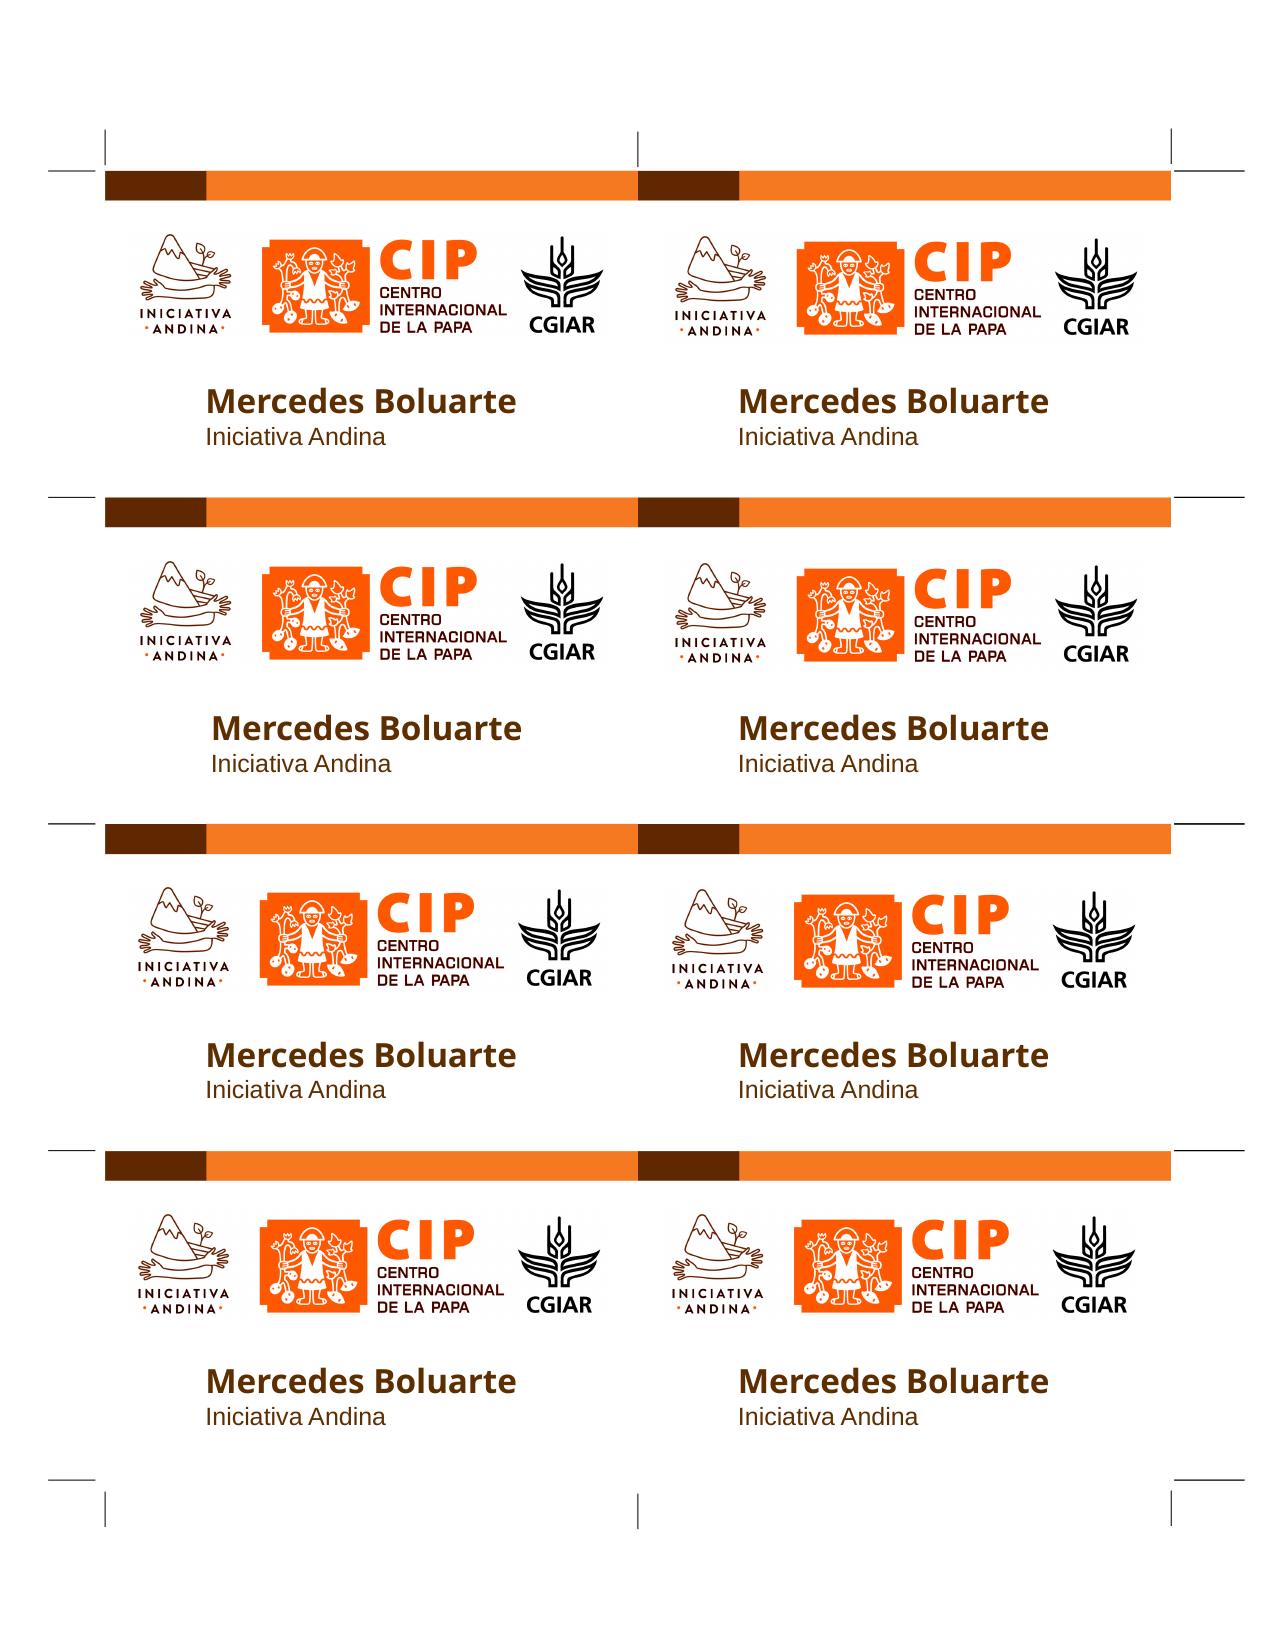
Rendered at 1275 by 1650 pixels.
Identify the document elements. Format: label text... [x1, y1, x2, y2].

text_box Mercedes Boluarte Iniciativa Andina [192, 374, 597, 461]
text_box Mercedes Boluarte Iniciativa Andina [192, 1027, 597, 1114]
text_box Mercedes Boluarte Iniciativa Andina [725, 700, 1130, 788]
picture [0, 0, 1275, 1650]
text_box Mercedes Boluarte Iniciativa Andina [725, 1354, 1130, 1441]
text_box Mercedes Boluarte Iniciativa Andina [192, 1354, 597, 1441]
text_box Mercedes Boluarte Iniciativa Andina [725, 374, 1130, 461]
text_box Mercedes Boluarte Iniciativa Andina [198, 700, 603, 788]
text_box Mercedes Boluarte Iniciativa Andina [725, 1027, 1130, 1114]
